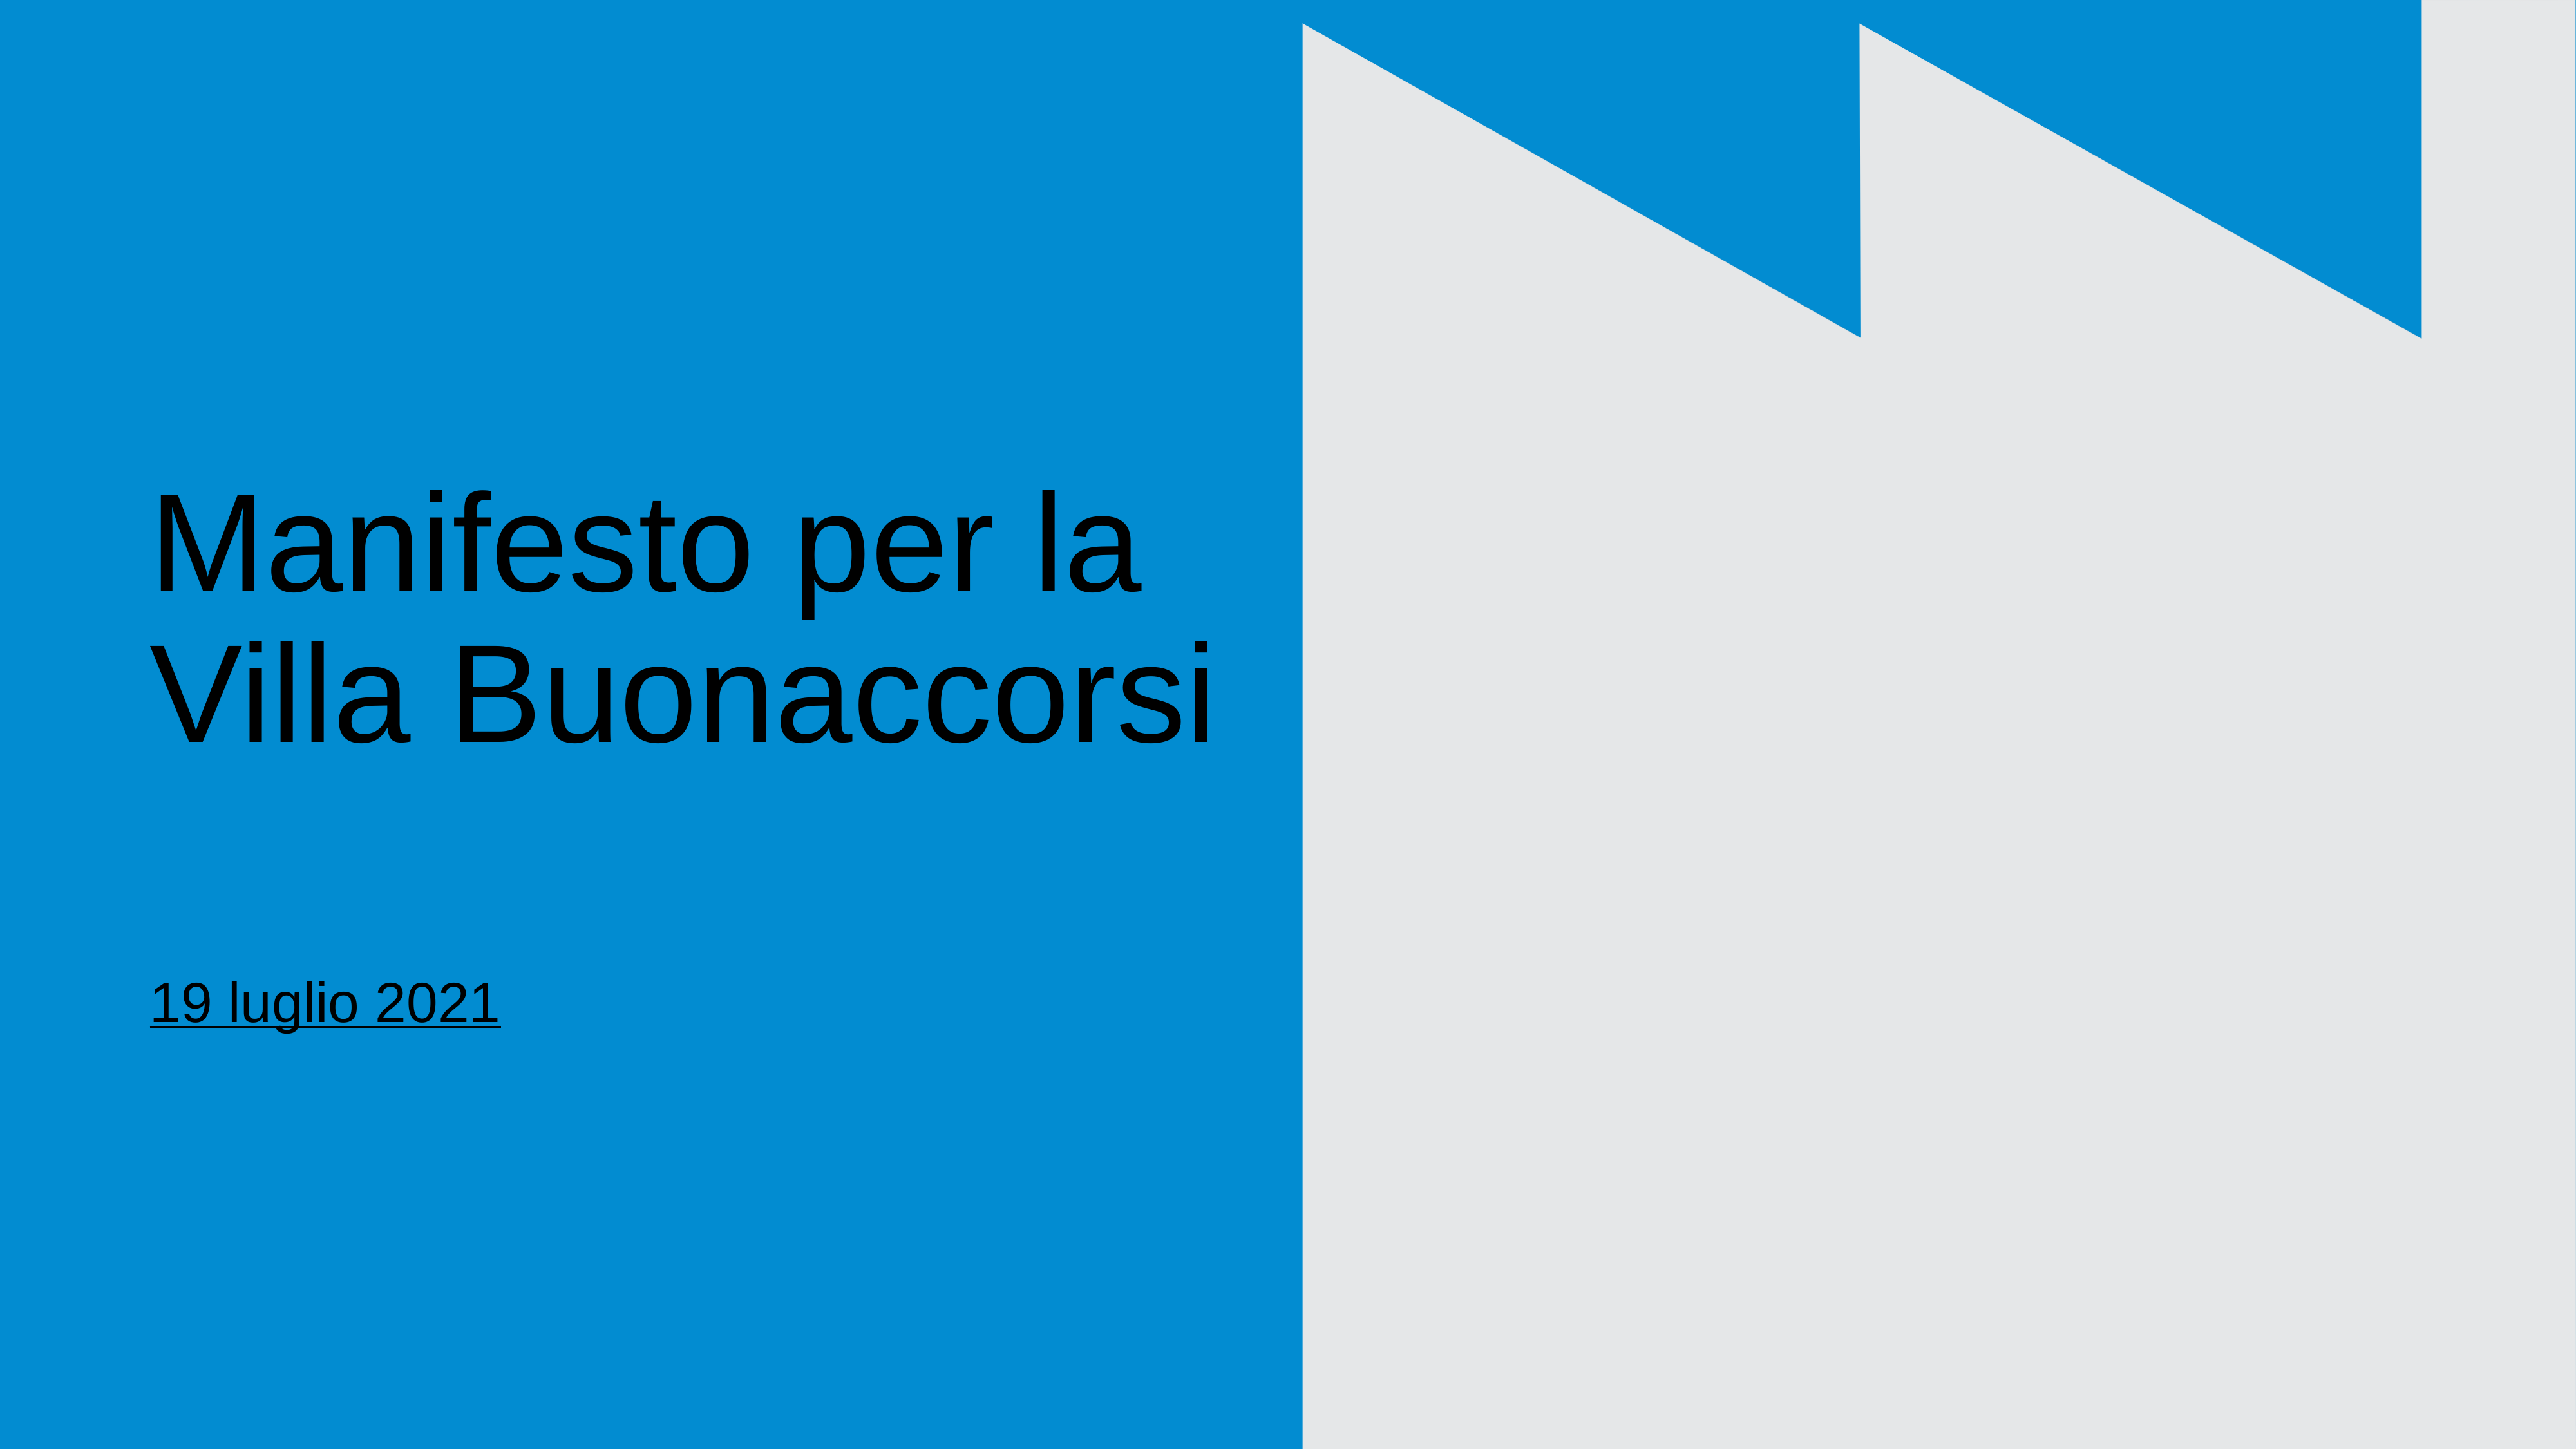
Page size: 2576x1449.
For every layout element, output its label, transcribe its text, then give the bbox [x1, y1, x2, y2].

text_box 19 luglio 2021 [140, 950, 1298, 1032]
text_box Manifesto per la Villa Buonaccorsi [140, 461, 1298, 924]
picture [1303, 0, 2576, 1449]
